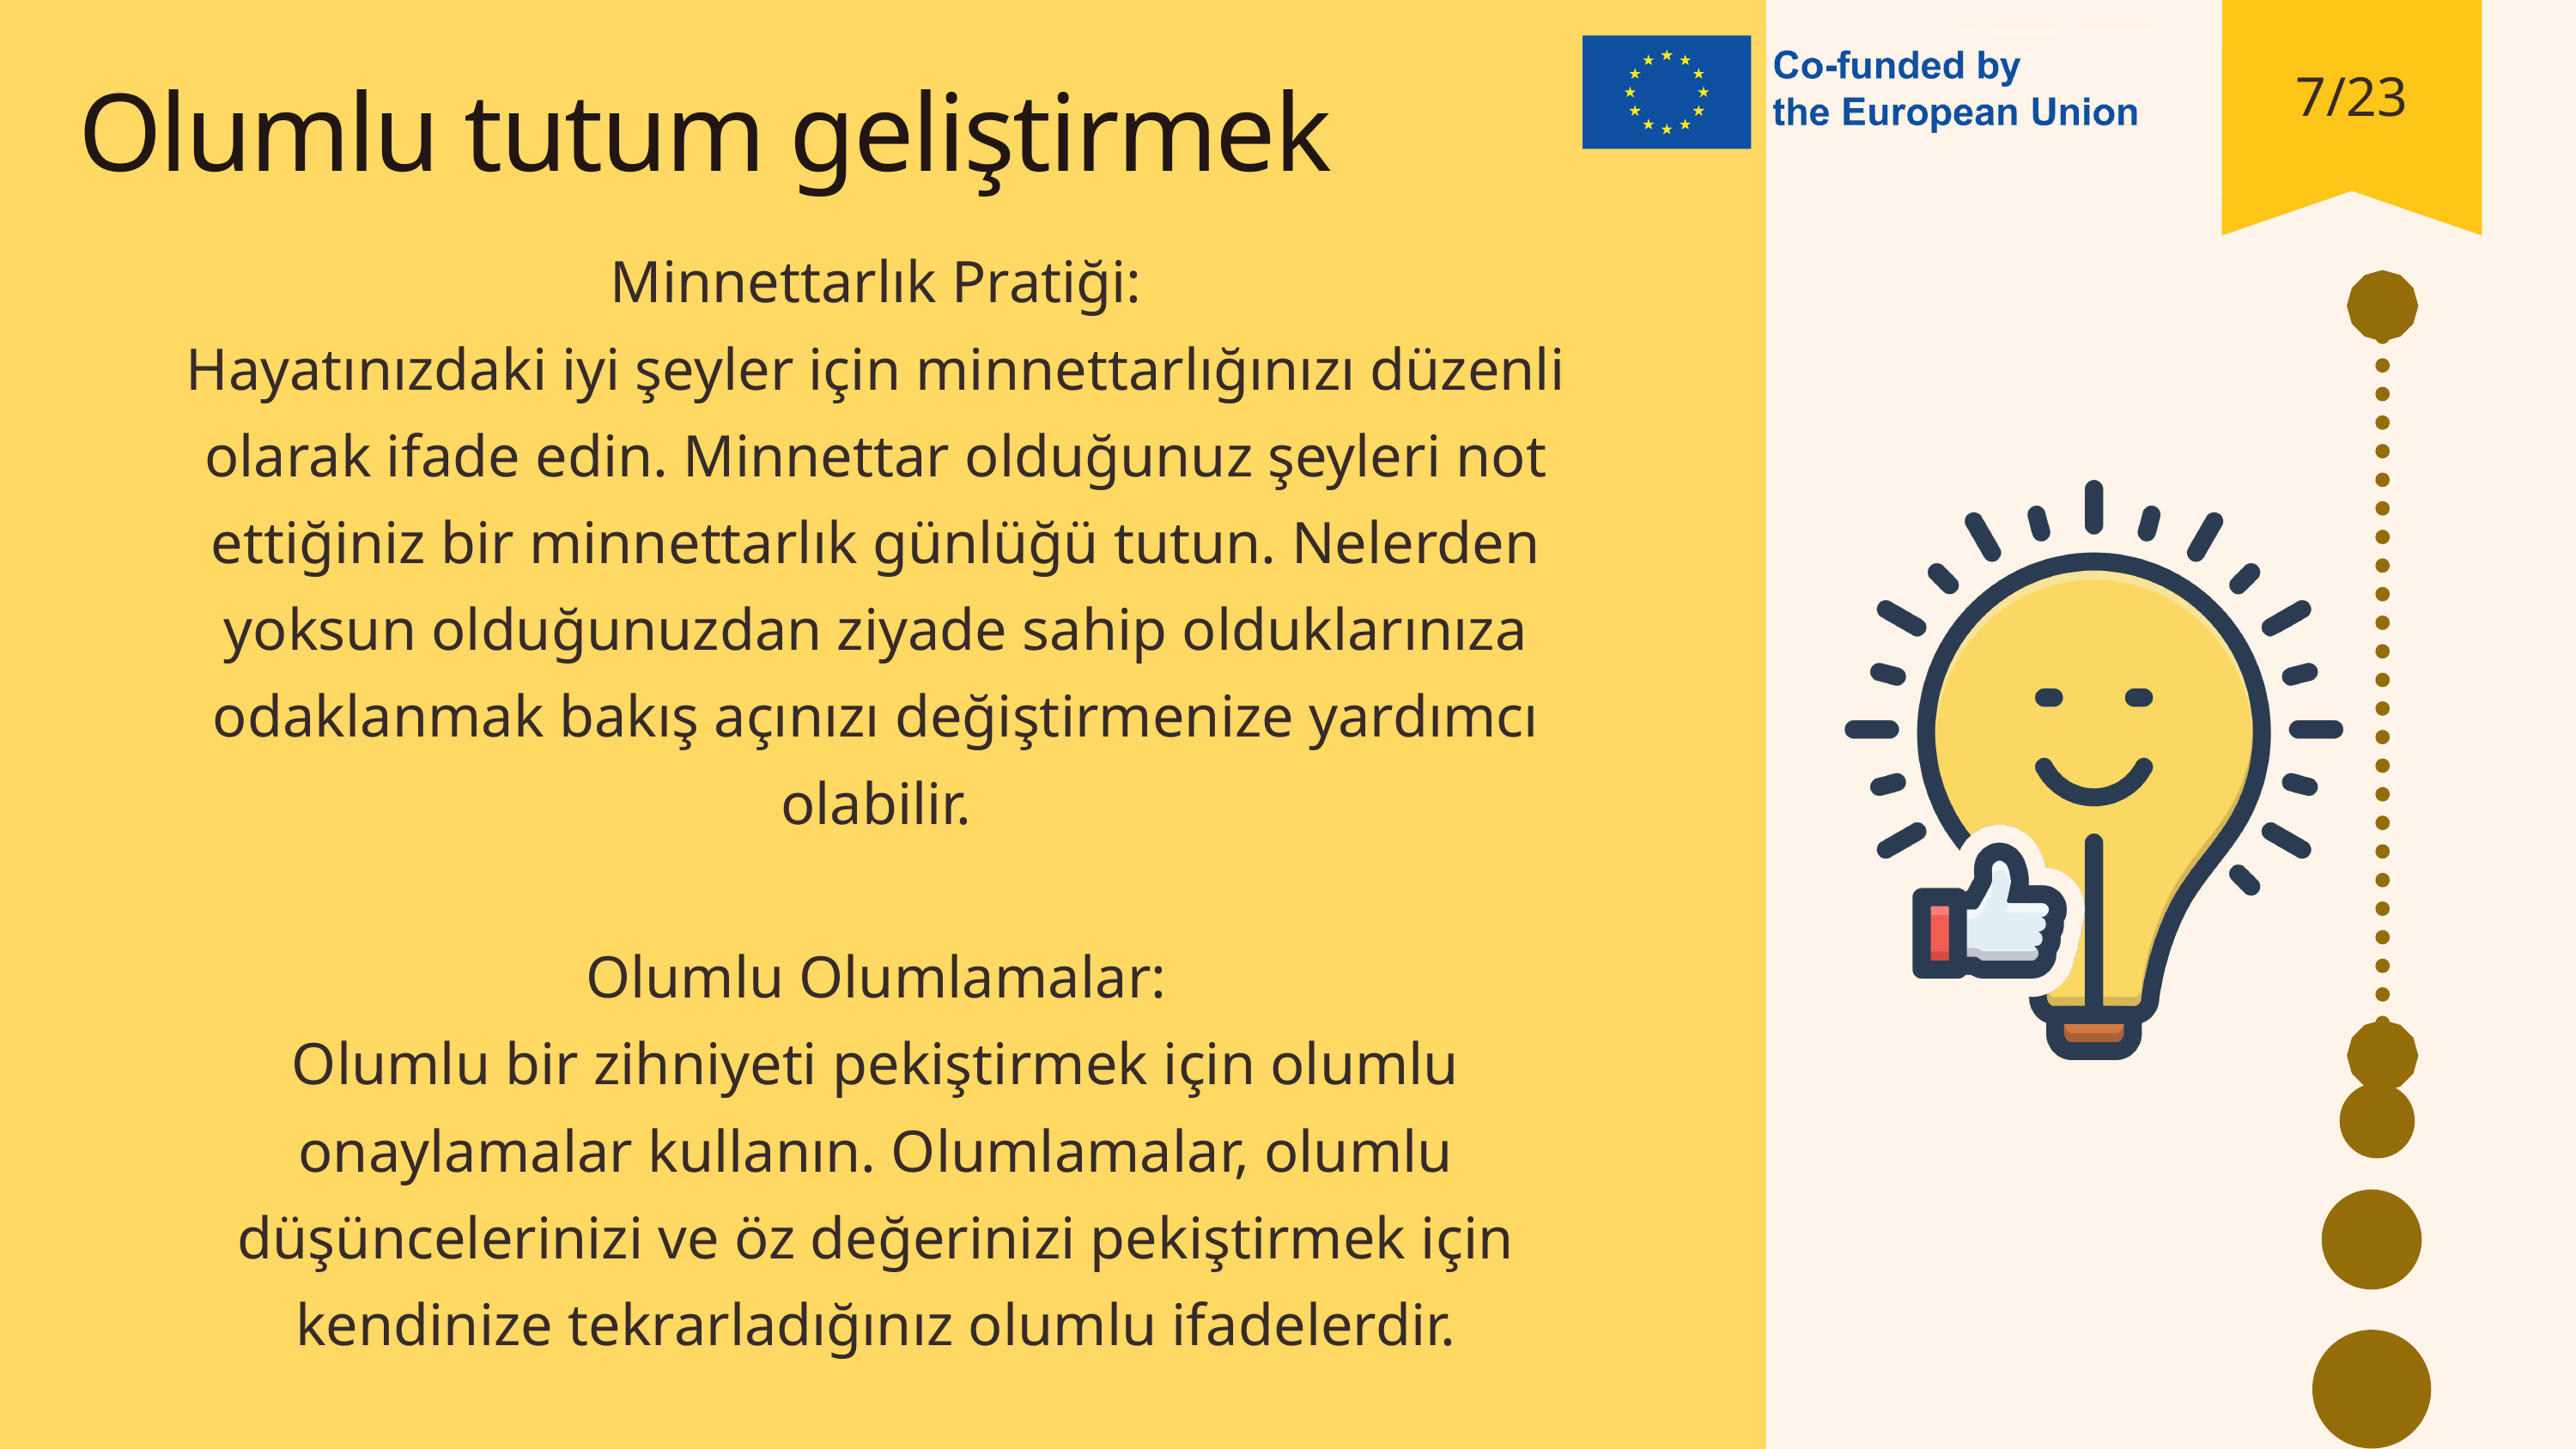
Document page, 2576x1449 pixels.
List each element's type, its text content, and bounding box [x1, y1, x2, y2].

text_box 7/23 [2210, 52, 2217, 128]
text_box [1844, 480, 2343, 816]
text_box [1771, 28, 2180, 156]
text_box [1800, 817, 2576, 937]
text_box [1844, 944, 2343, 1060]
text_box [0, 0, 1767, 1449]
text_box 7/23 [2485, 52, 2494, 128]
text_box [2221, 0, 2482, 236]
